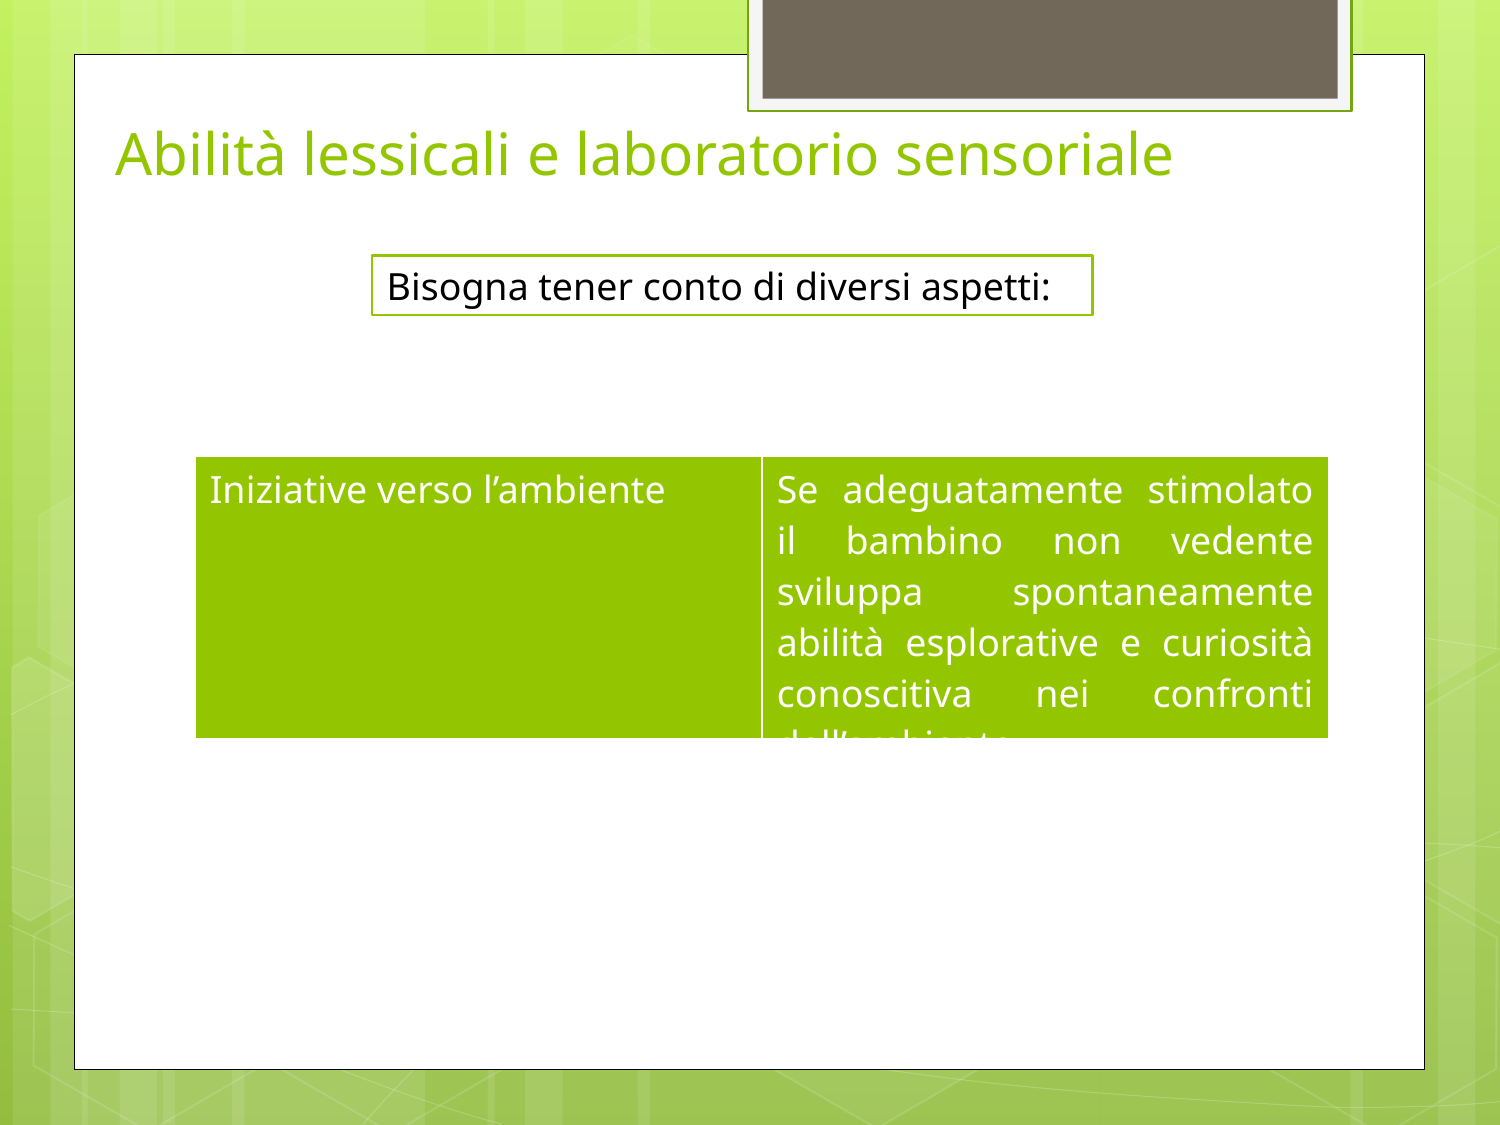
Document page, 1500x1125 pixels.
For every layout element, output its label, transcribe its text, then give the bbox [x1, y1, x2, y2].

table_header Iniziative verso l’ambiente [196, 457, 761, 738]
table_header Se adeguatamente stimolato il bambino non vedente sviluppa spontaneamente abilità esplorative e curiosità conoscitiva nei confronti dell’ambiente [763, 457, 1328, 738]
text_box Bisogna tener conto di diversi aspetti: [371, 254, 1094, 316]
title Abilità lessicali e laboratorio sensoriale [100, 78, 1253, 195]
